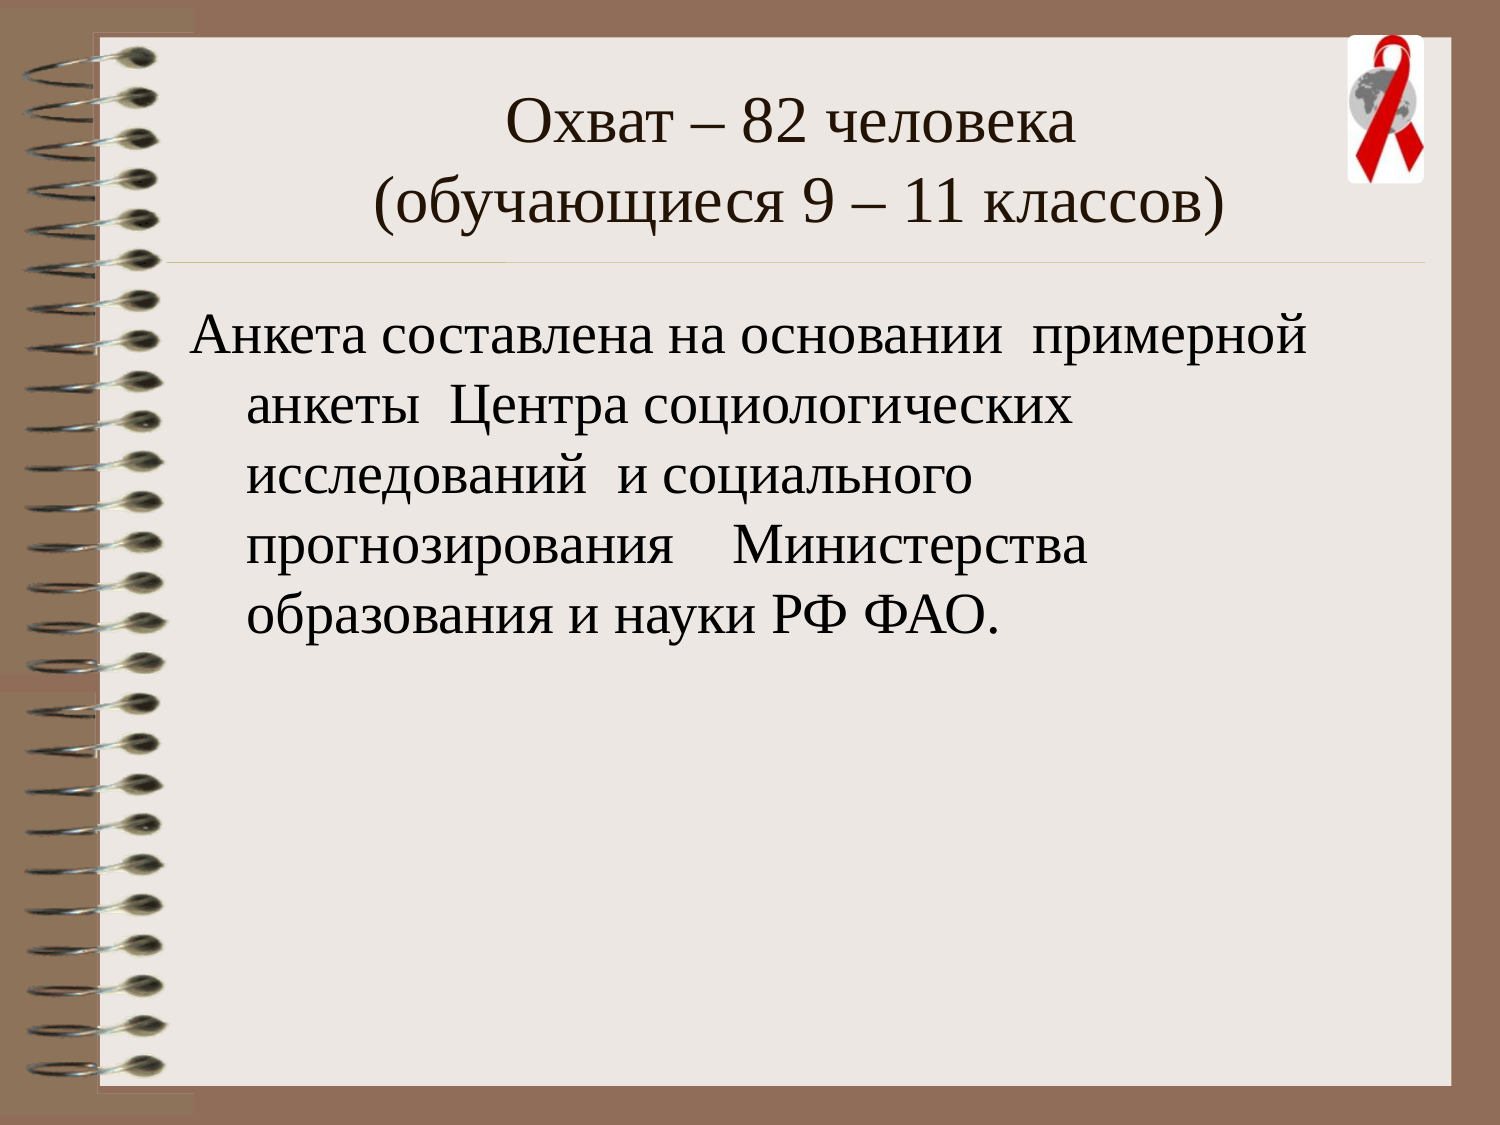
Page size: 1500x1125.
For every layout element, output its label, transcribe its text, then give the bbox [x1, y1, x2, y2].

picture [1347, 34, 1424, 184]
list Анкета составлена на основании примерной анкеты Центра социологических исследований и социального прогнозирования Министерства образования и науки РФ ФАО. [174, 287, 1426, 963]
picture [0, 8, 194, 674]
picture [0, 692, 194, 1115]
title Охват – 82 человека (обучающиеся 9 – 11 классов) [174, 62, 1426, 251]
